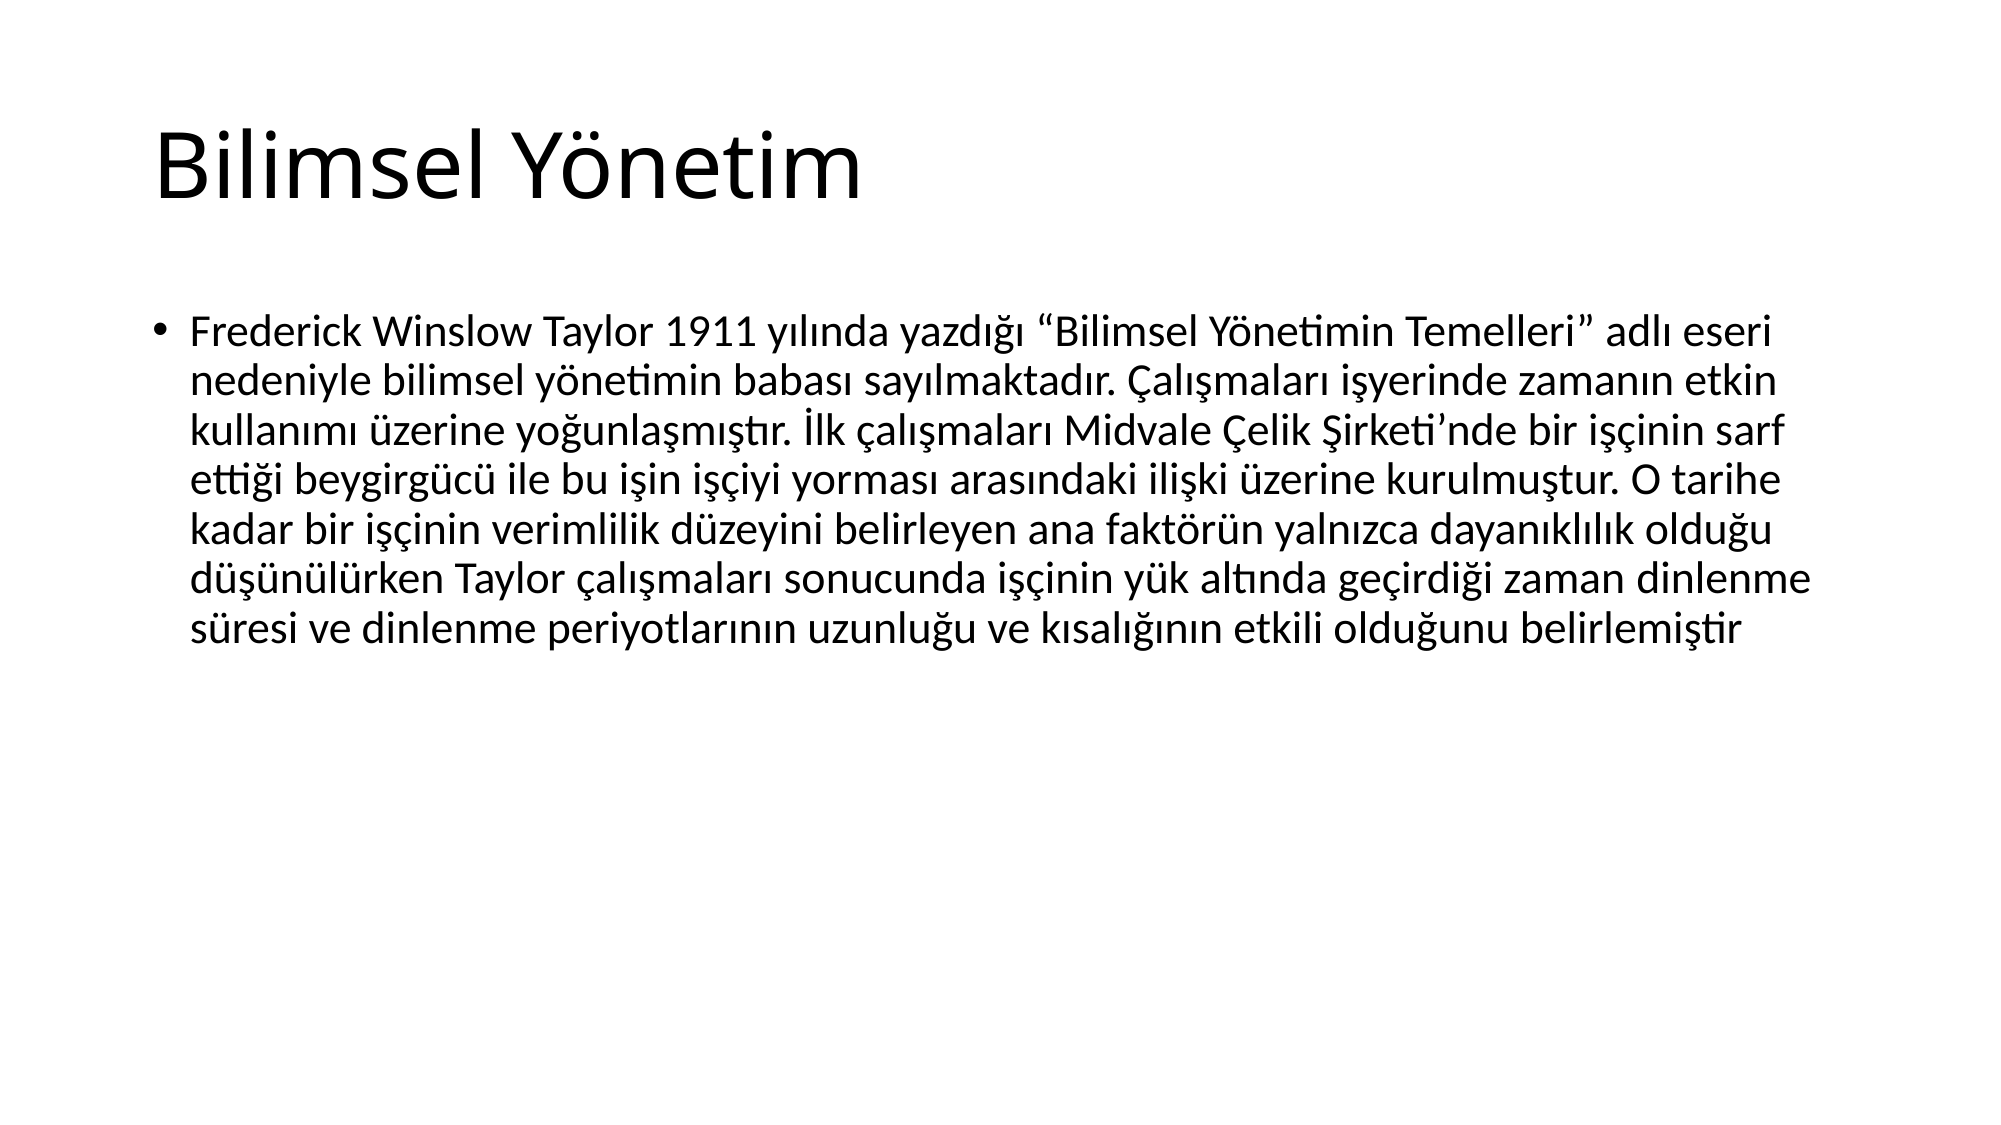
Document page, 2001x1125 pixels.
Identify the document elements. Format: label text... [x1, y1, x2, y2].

list Frederick Winslow Taylor 1911 yılında yazdığı “Bilimsel Yönetimin Temelleri” adlı eseri nedeniyle bilimsel yönetimin babası sayılmaktadır. Çalışmaları işyerinde zamanın etkin kullanımı üzerine yoğunlaşmıştır. İlk çalışmaları Midvale Çelik Şirketi’nde bir işçinin sarf ettiği beygirgücü ile bu işin işçiyi yorması arasındaki ilişki üzerine kurulmuştur. O tarihe kadar bir işçinin verimlilik düzeyini belirleyen ana faktörün yalnızca dayanıklılık olduğu düşünülürken Taylor çalışmaları sonucunda işçinin yük altında geçirdiği zaman dinlenme süresi ve dinlenme periyotlarının uzunluğu ve kısalığının etkili olduğunu belirlemiştir [137, 299, 1863, 1014]
title Bilimsel Yönetim [137, 59, 1863, 278]
